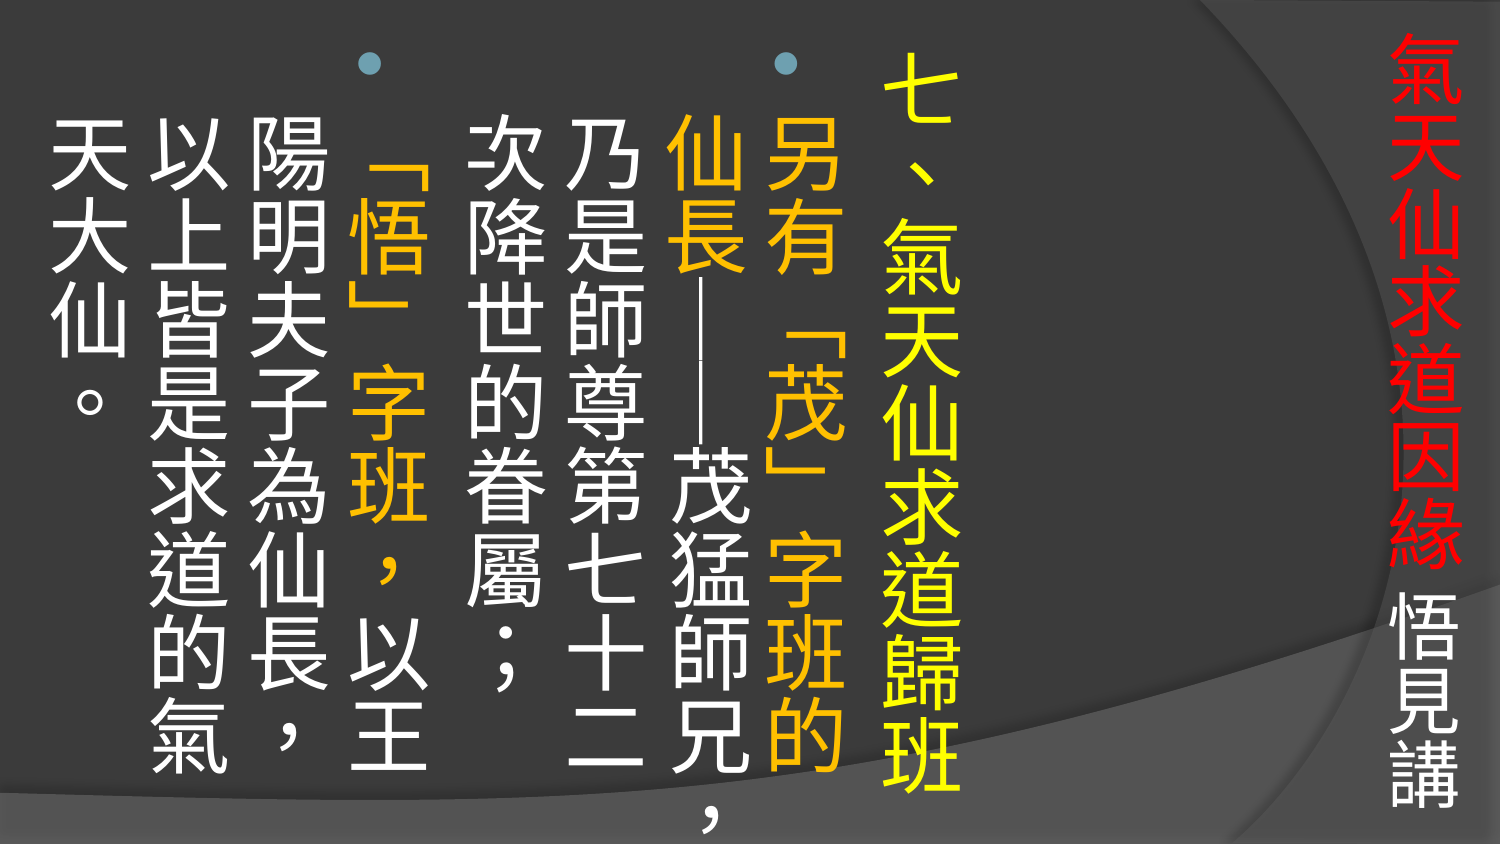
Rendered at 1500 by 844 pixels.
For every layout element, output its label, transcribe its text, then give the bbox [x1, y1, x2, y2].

title 氣天仙求道因緣 悟見講 [1364, 21, 1483, 820]
list 七、氣天仙求道歸班 另有「茂」字班的仙長──茂猛師兄，乃是師尊第七十二次降世的眷屬； 「悟」字班，以王陽明夫子為仙長，以上皆是求道的氣天大仙。 [29, 27, 1365, 820]
